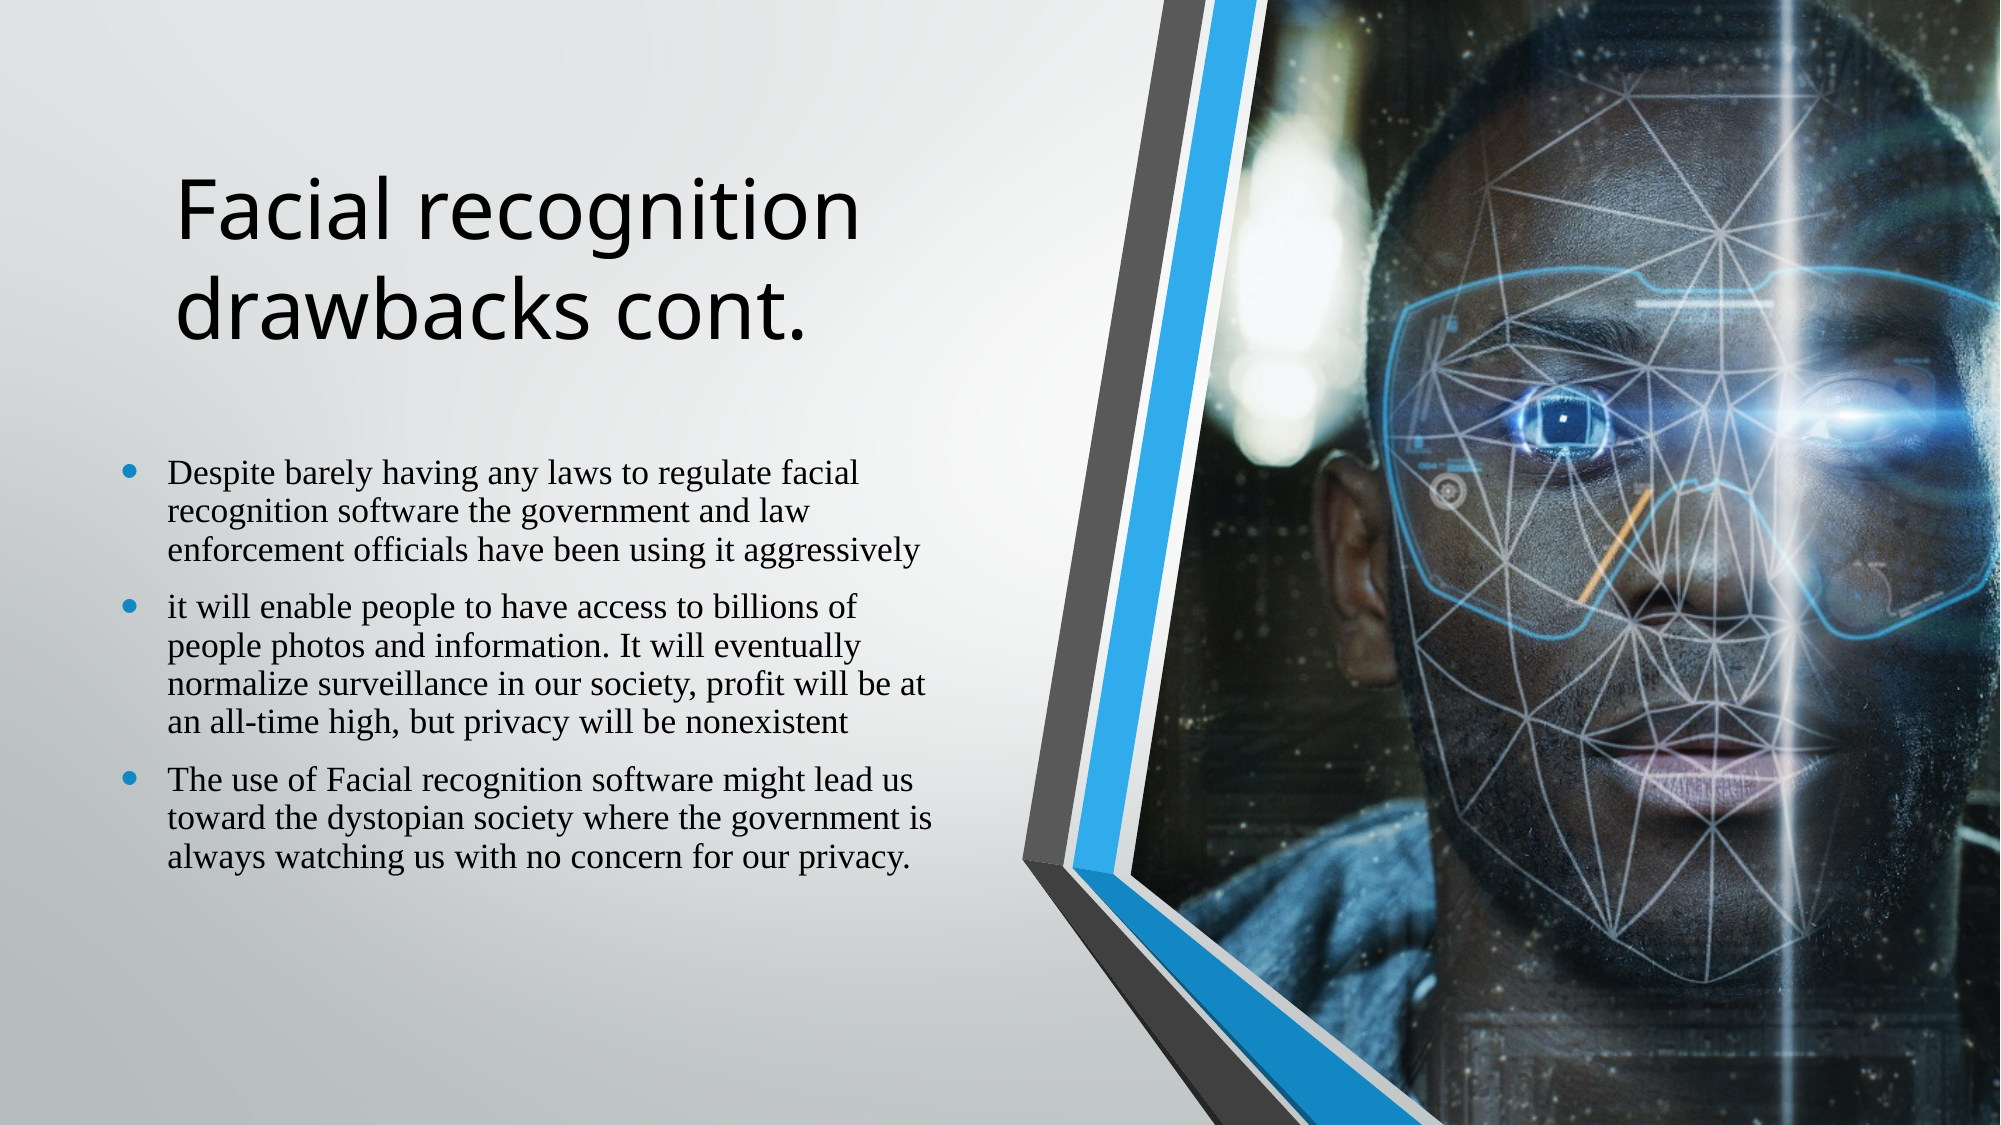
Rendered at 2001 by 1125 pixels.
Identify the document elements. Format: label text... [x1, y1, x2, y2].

text_box [0, 0, 1022, 1125]
list Despite barely having any laws to regulate facial recognition software the government and law enforcement officials have been using it aggressively it will enable people to have access to billions of people photos and information. It will eventually normalize surveillance in our society, profit will be at an all-time high, but privacy will be nonexistent The use of Facial recognition software might lead us toward the dystopian society where the government is always watching us with no concern for our privacy. [105, 437, 969, 950]
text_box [1022, 0, 1423, 1125]
picture [1423, 0, 2000, 1125]
title Facial recognition drawbacks cont. [159, 112, 1022, 400]
